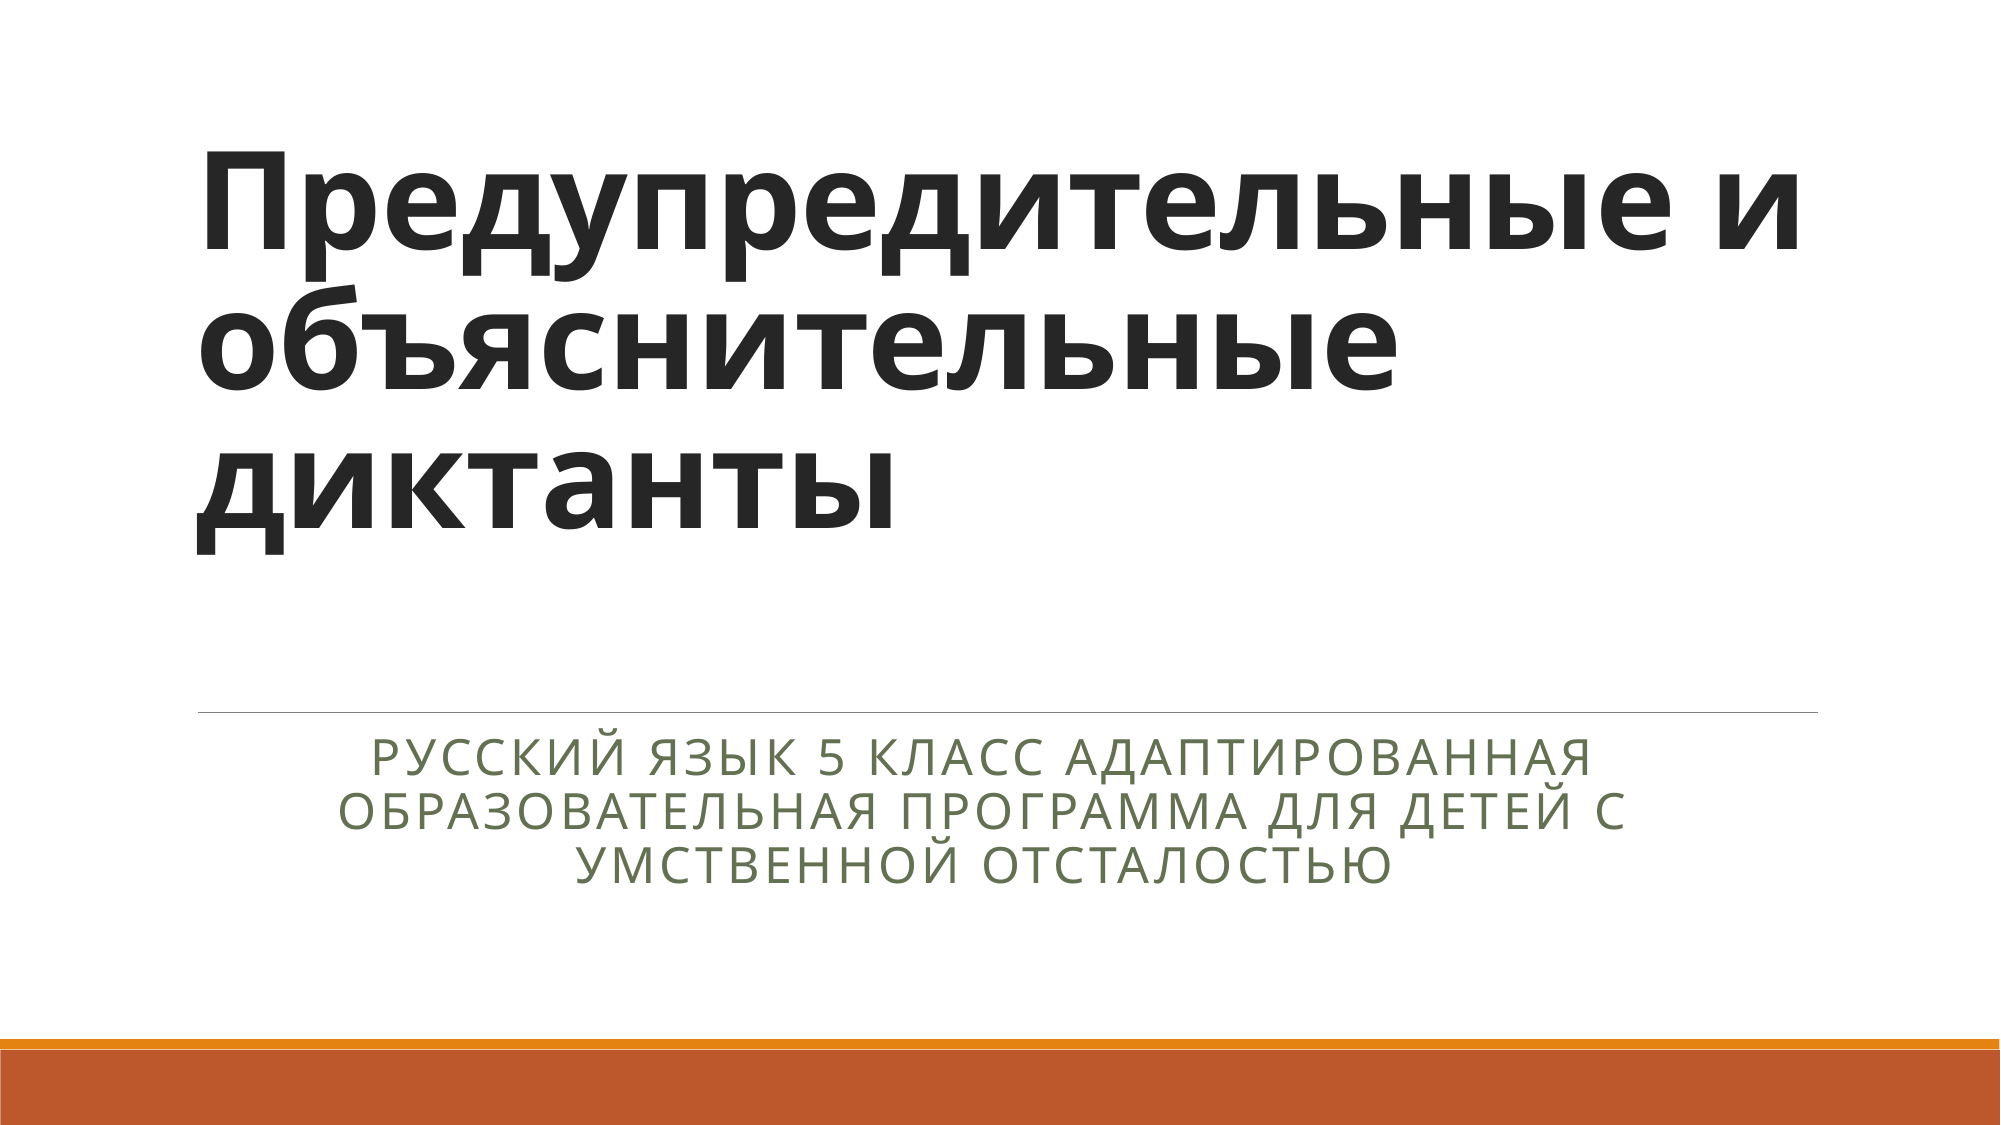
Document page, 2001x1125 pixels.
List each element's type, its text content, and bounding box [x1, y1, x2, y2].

subtitle Русский язык 5 класс адаптированная образовательная программа для детей с умственной отсталостью [138, 724, 1830, 1004]
title Предупредительные и объяснительные диктанты [180, 124, 1830, 565]
